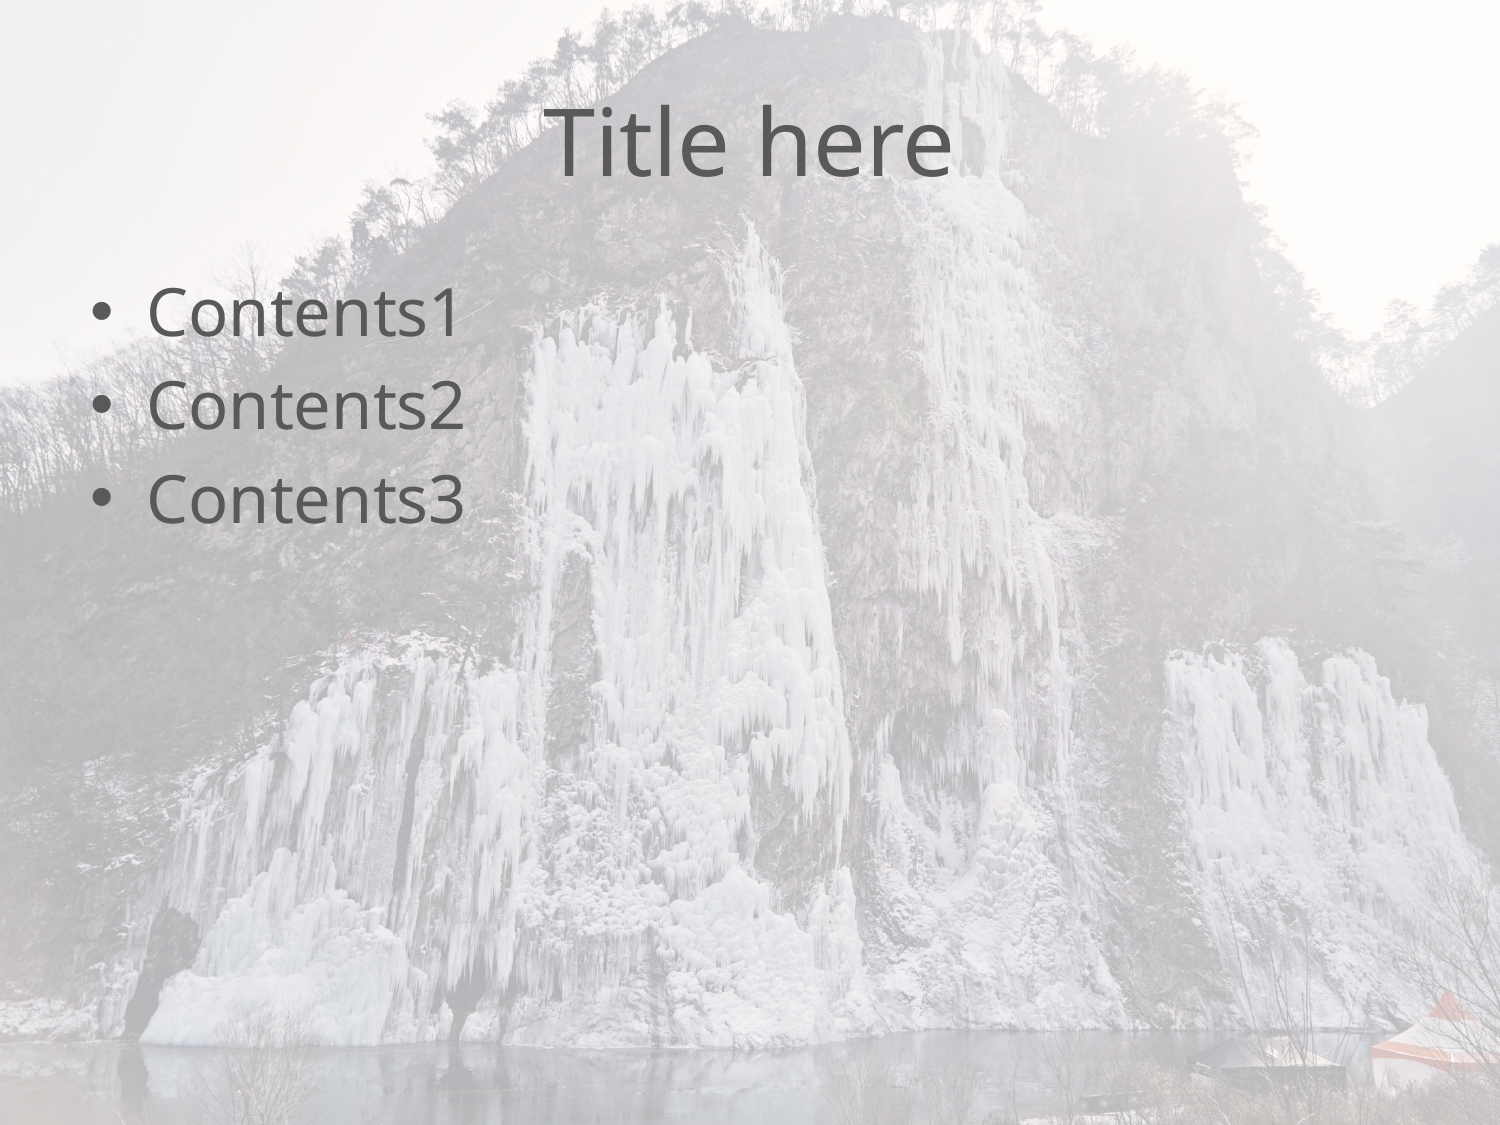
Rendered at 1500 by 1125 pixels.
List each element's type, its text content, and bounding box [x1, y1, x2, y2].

title Title here [75, 45, 1425, 233]
text_box [0, 0, 1500, 1125]
list Contents1 Contents2 Contents3 [75, 262, 1425, 1005]
